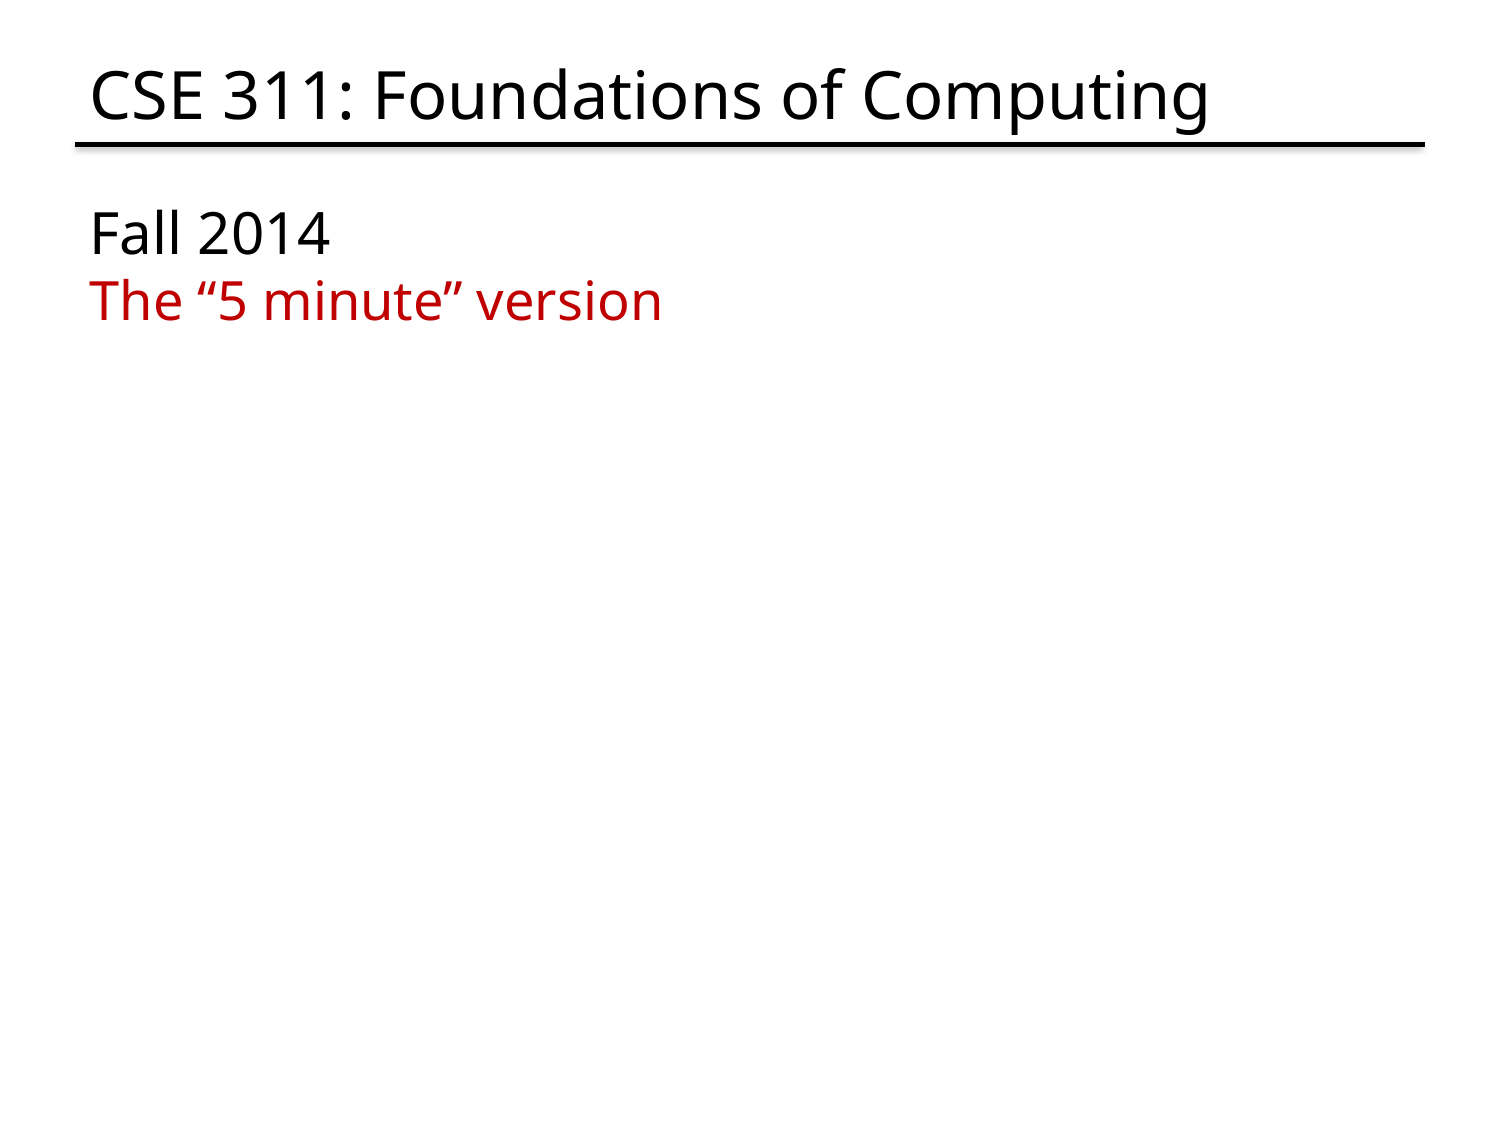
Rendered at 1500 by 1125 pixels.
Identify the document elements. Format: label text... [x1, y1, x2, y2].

title CSE 311: Foundations of Computing [75, 45, 1425, 145]
text_box Fall 2014 The “5 minute” version [74, 188, 1465, 339]
